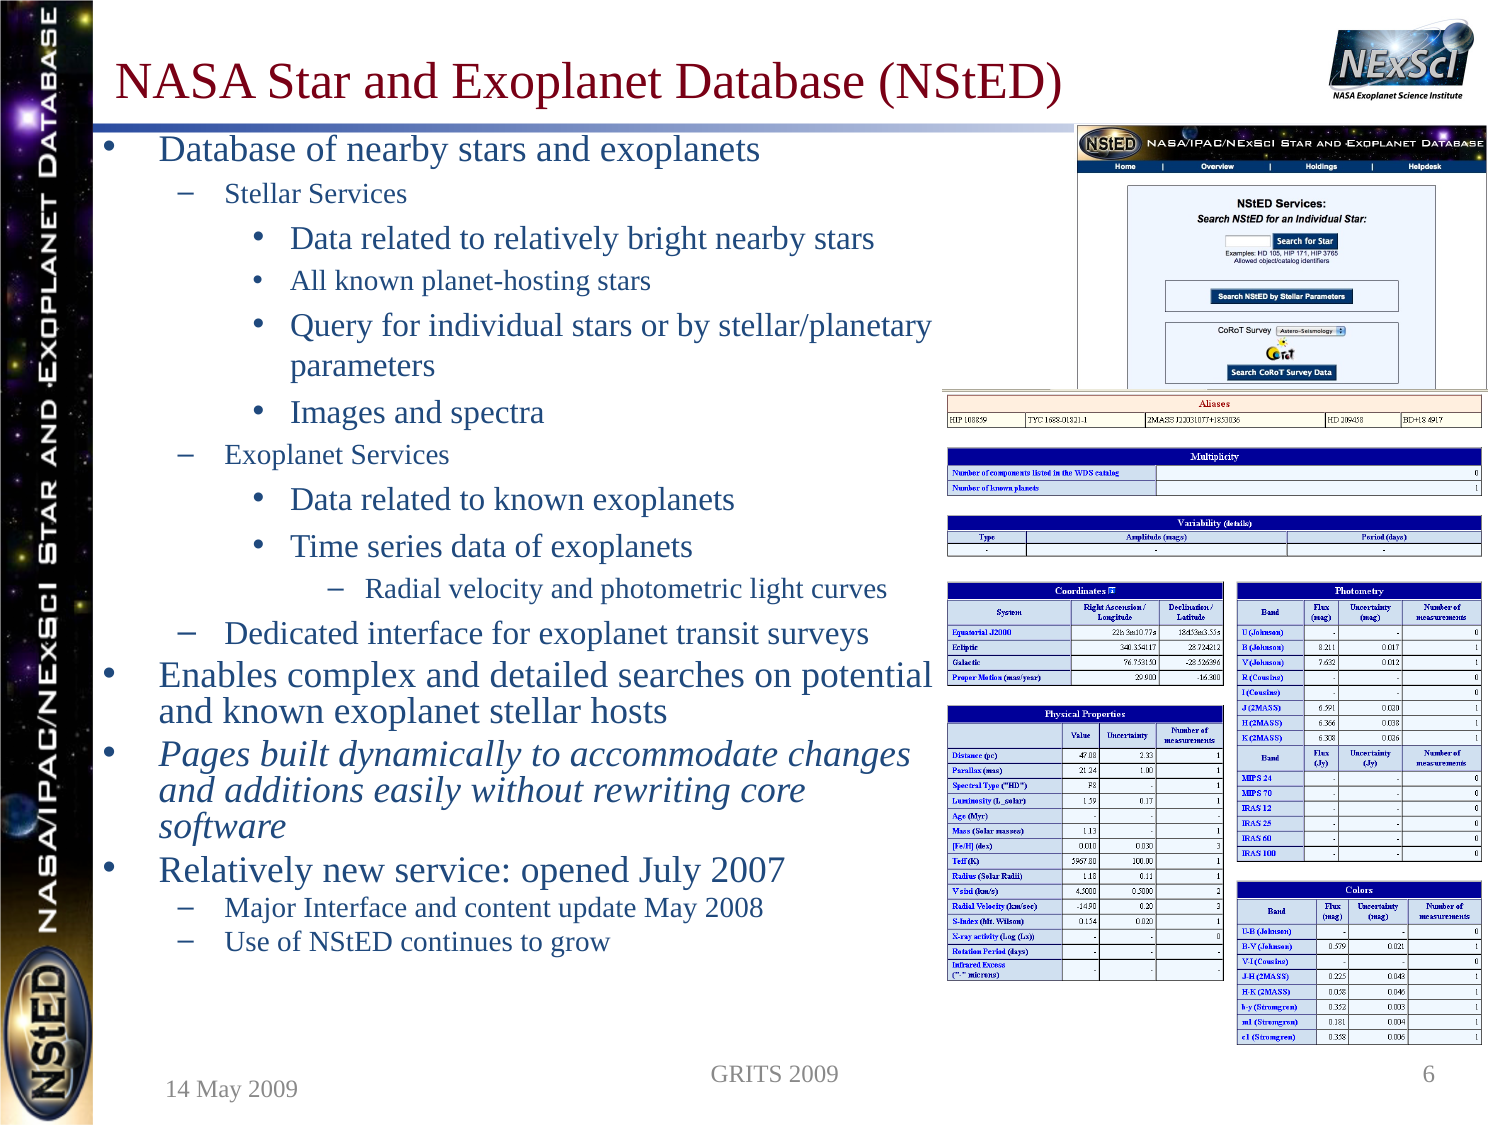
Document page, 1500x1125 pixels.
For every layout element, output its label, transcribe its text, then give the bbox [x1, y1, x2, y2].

picture [956, 114, 1488, 389]
picture [1, 1, 99, 1124]
footer GRITS 2009 [537, 1050, 1013, 1103]
picture [1312, 12, 1491, 107]
list Database of nearby stars and exoplanets Stellar Services Data related to relatively bright nearby stars All known planet-hosting stars Query for individual stars or by stellar/planetary parameters Images and spectra Exoplanet Services Data related to known exoplanets Time series data of exoplanets Radial velocity and photometric light curves Dedicated interface for exoplanet transit surveys Enables complex and detailed searches on potential and known exoplanet stellar hosts Pages built dynamically to accommodate changes and additions easily without rewriting core software Relatively new service: opened July 2007 Major Interface and content update May 2008 Use of NStED continues to grow [87, 124, 956, 1055]
title NASA Star and Exoplanet Database (NStED) [99, 24, 1382, 131]
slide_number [150, 1050, 1488, 1125]
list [942, 389, 1488, 1051]
slide_number 6 [1100, 1059, 1450, 1103]
